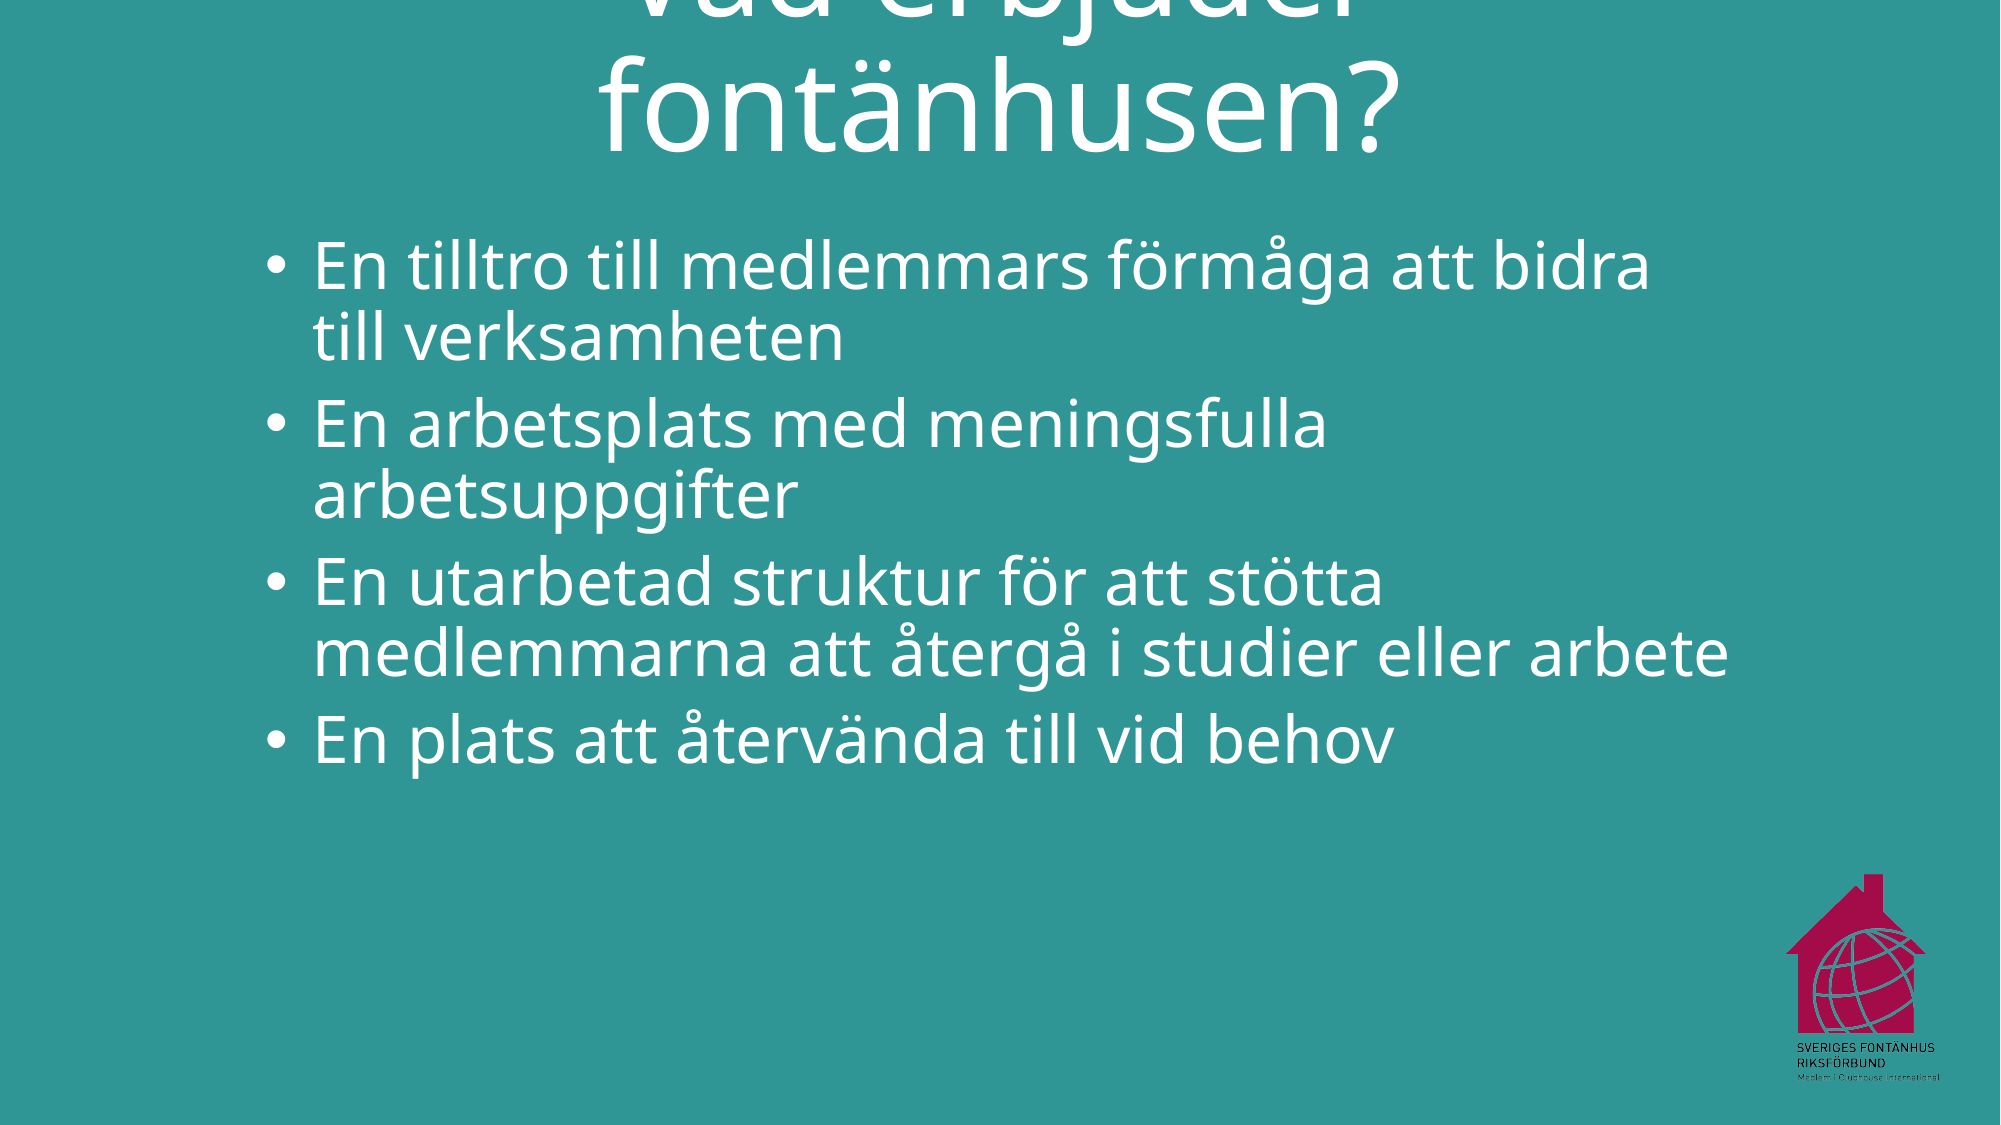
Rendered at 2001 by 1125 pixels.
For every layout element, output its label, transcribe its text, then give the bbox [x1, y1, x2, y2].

picture [1785, 874, 1940, 1083]
title Vad erbjuder fontänhusen? [249, 27, 1750, 186]
subtitle En tilltro till medlemmars förmåga att bidra till verksamheten En arbetsplats med meningsfulla arbetsuppgifter En utarbetad struktur för att stötta medlemmarna att återgå i studier eller arbete En plats att återvända till vid behov [249, 224, 1750, 863]
